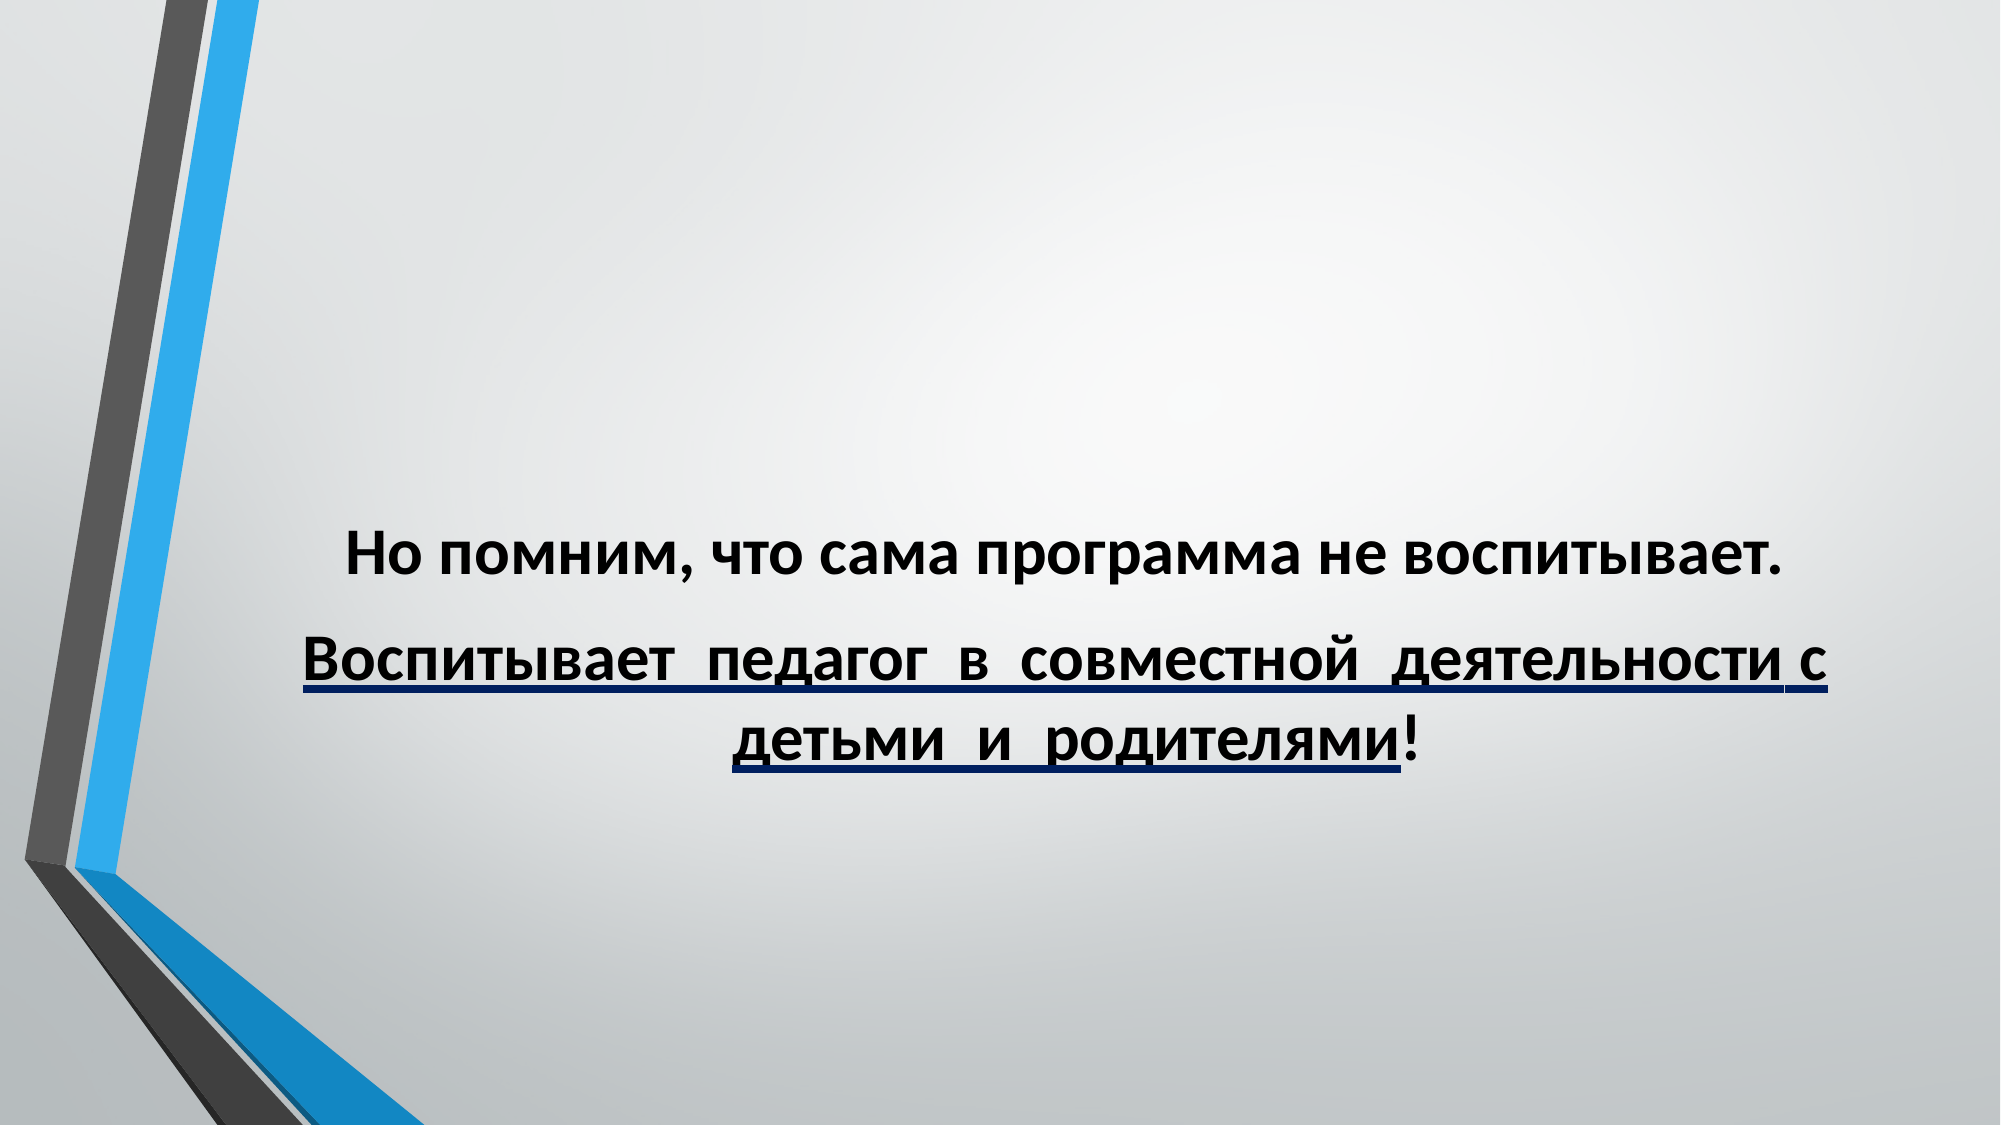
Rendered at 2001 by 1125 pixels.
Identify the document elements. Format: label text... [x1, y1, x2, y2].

list Но помним, что сама программа не воспитывает. Воспитывает педагог в совместной деятельности с детьми и родителями! [243, 437, 1887, 950]
